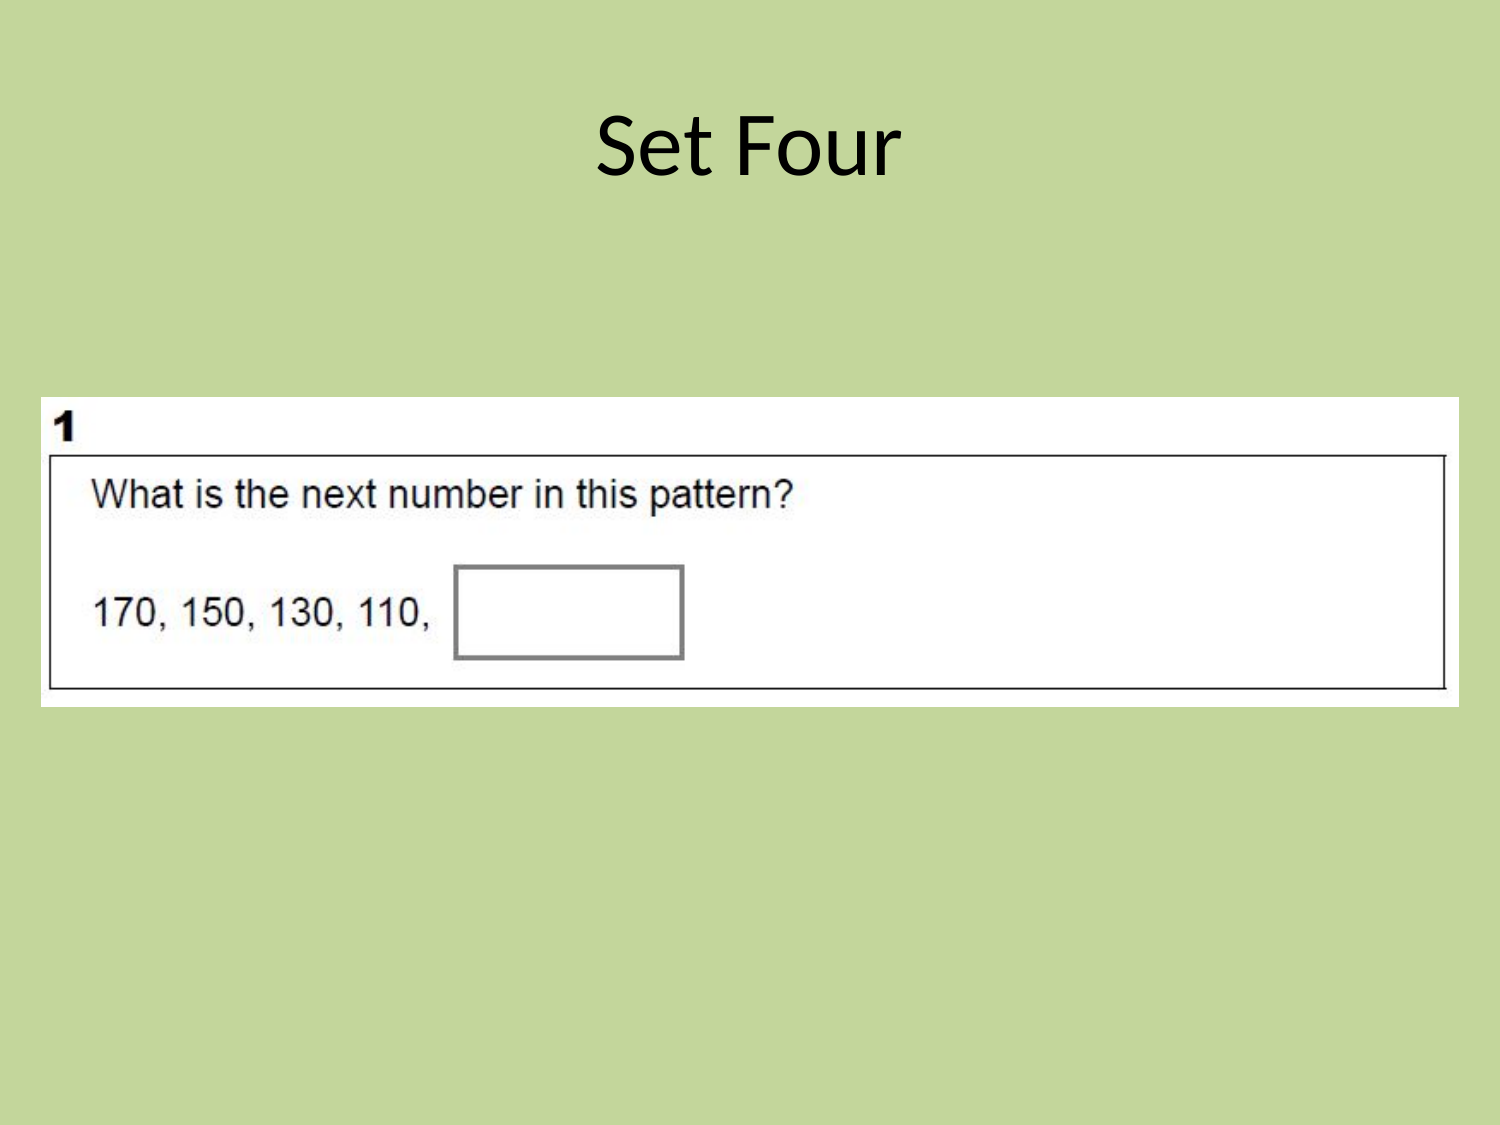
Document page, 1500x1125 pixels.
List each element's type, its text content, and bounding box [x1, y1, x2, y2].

title Set Four [75, 45, 1425, 233]
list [41, 396, 1459, 708]
